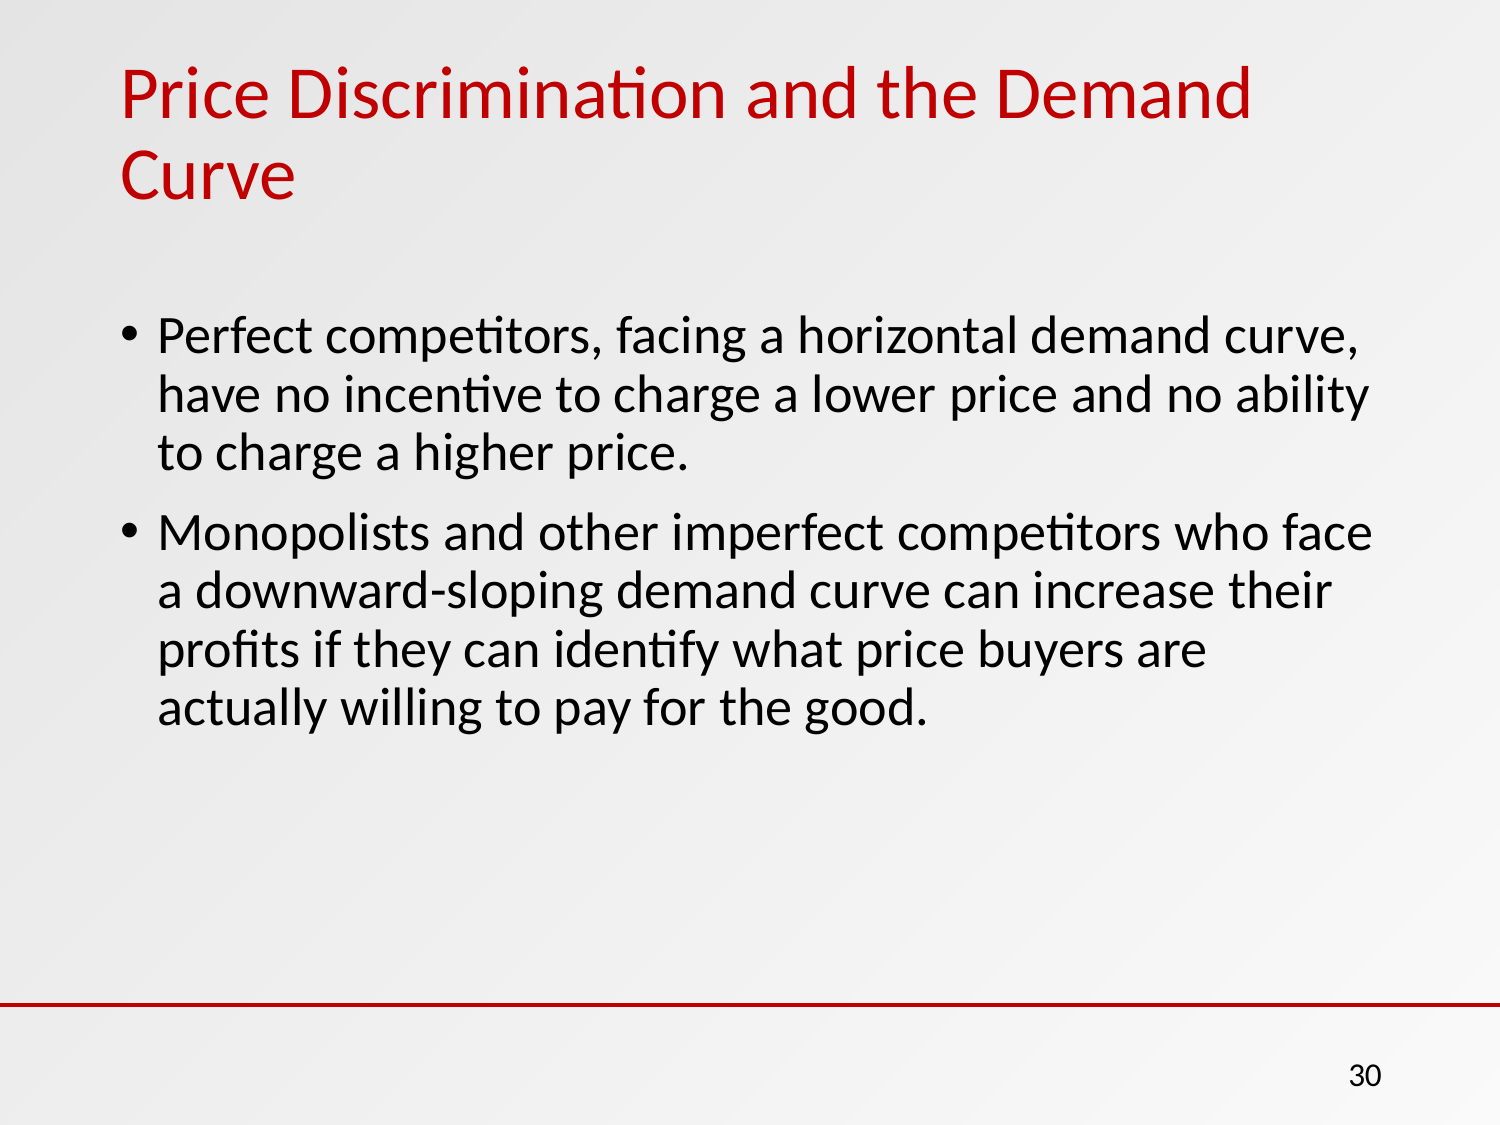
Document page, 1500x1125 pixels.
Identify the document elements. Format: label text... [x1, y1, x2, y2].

title Price Discrimination and the Demand Curve [105, 45, 1395, 225]
slide_number 30 [1059, 1042, 1397, 1103]
list Perfect competitors, facing a horizontal demand curve, have no incentive to charge a lower price and no ability to charge a higher price. Monopolists and other imperfect competitors who face a downward-sloping demand curve can increase their profits if they can identify what price buyers are actually willing to pay for the good. [105, 299, 1395, 975]
